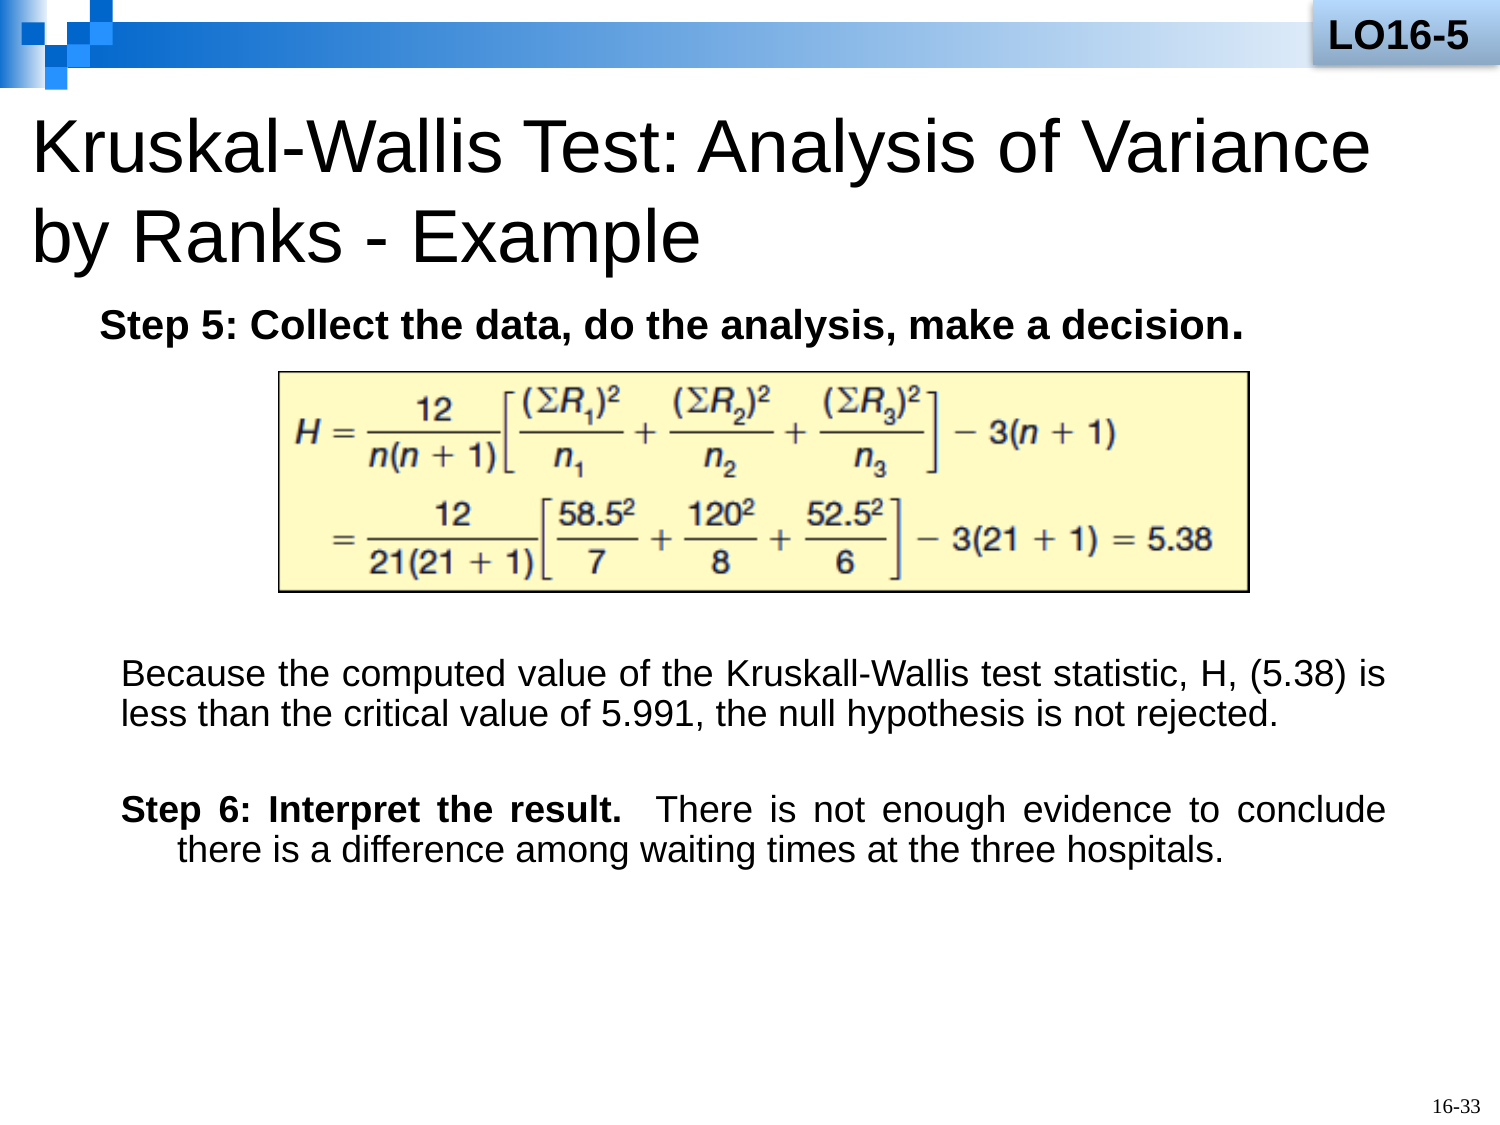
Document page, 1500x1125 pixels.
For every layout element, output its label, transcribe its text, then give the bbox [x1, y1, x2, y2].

list Because the computed value of the Kruskall-Wallis test statistic, H, (5.38) is less than the critical value of 5.991, the null hypothesis is not rejected. Step 6: Interpret the result. There is not enough evidence to conclude there is a difference among waiting times at the three hospitals. [105, 645, 1402, 1022]
picture [278, 371, 1250, 593]
text_box Step 5: Collect the data, do the analysis, make a decision. [84, 281, 1274, 357]
title Kruskal-Wallis Test: Analysis of Variance by Ranks - Example [15, 74, 1479, 301]
text_box LO16-5 [1313, 0, 1500, 65]
